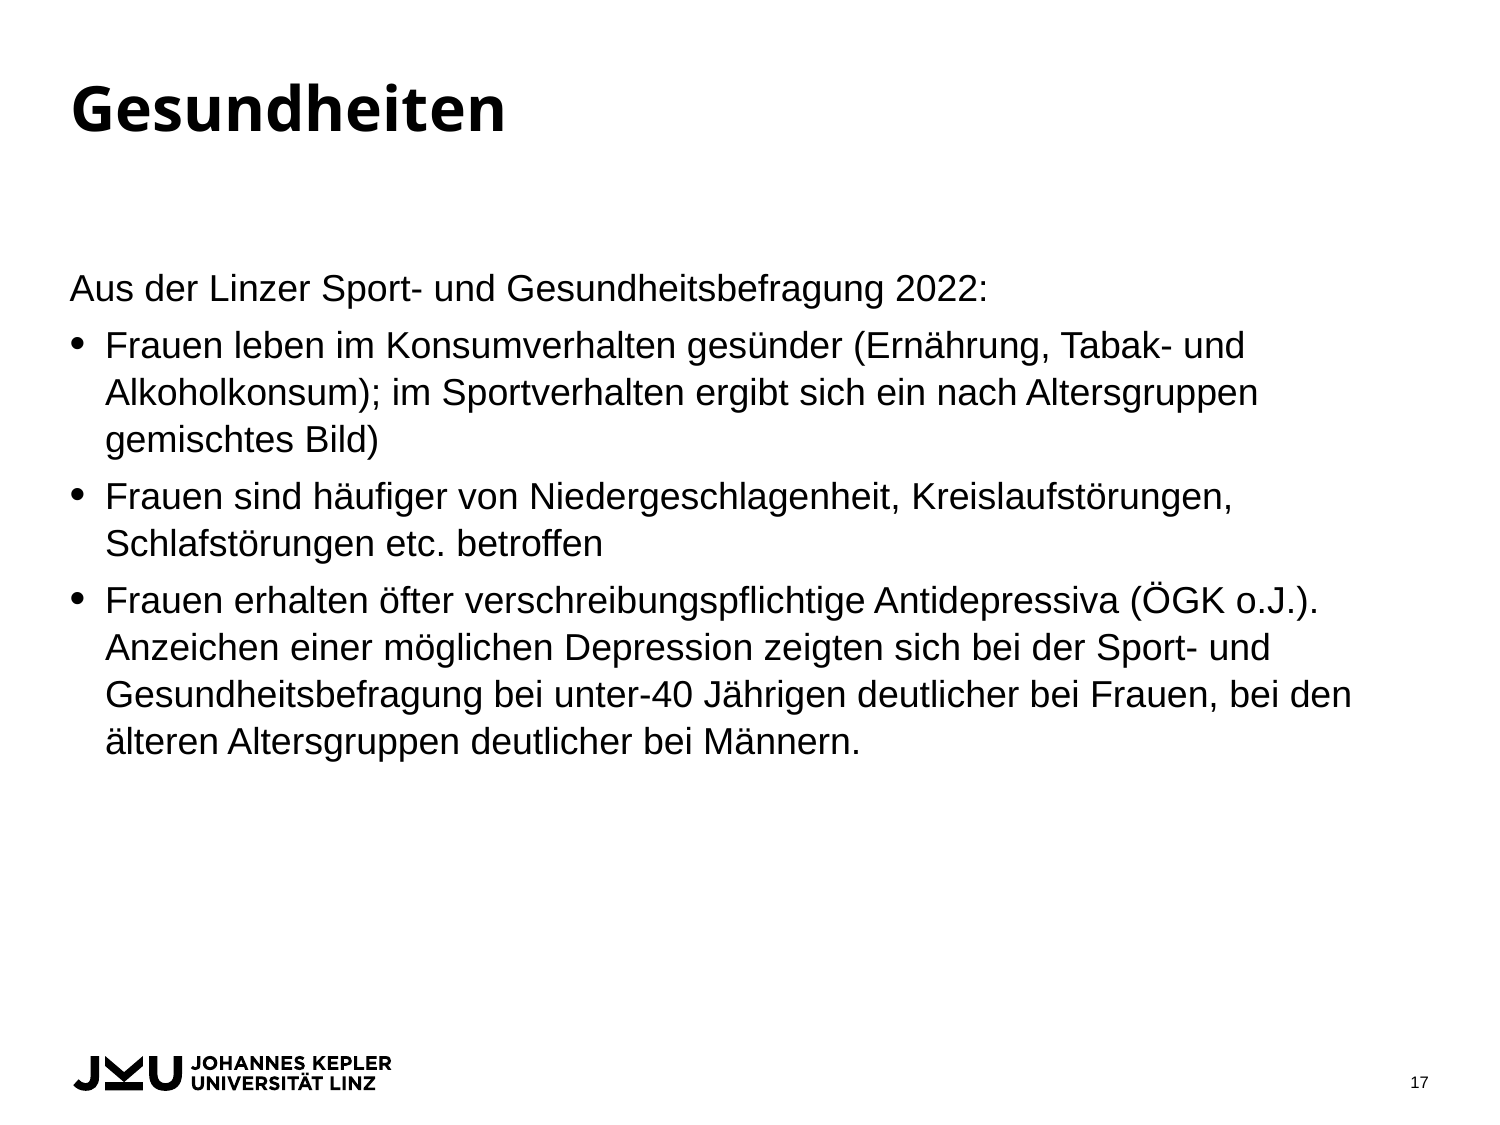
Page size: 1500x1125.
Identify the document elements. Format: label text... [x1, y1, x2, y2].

list Aus der Linzer Sport- und Gesundheitsbefragung 2022: Frauen leben im Konsumverhalten gesünder (Ernährung, Tabak- und Alkoholkonsum); im Sportverhalten ergibt sich ein nach Altersgruppen gemischtes Bild) Frauen sind häufiger von Niedergeschlagenheit, Kreislaufstörungen, Schlafstörungen etc. betroffen Frauen erhalten öfter verschreibungspflichtige Antidepressiva (ÖGK o.J.). Anzeichen einer möglichen Depression zeigten sich bei der Sport- und Gesundheitsbefragung bei unter-40 Jährigen deutlicher bei Frauen, bei den älteren Altersgruppen deutlicher bei Männern. [54, 254, 1428, 1018]
title Gesundheiten [55, 74, 1428, 229]
slide_number 17 [1377, 1052, 1444, 1112]
